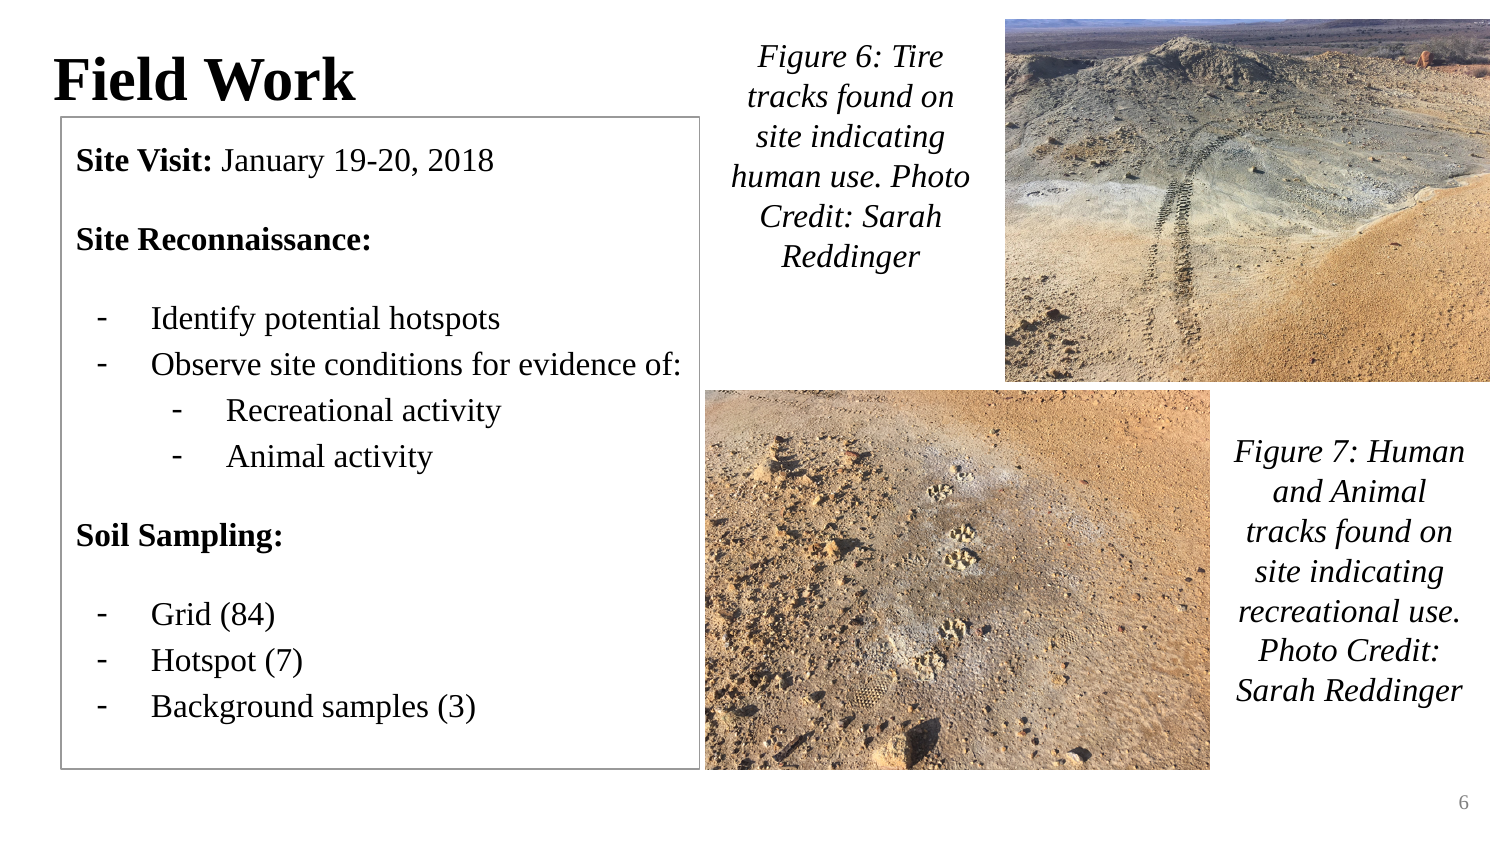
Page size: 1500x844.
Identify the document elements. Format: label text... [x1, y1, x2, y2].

picture [1005, 18, 1491, 382]
picture [704, 390, 1210, 770]
list Site Visit: January 19-20, 2018 Site Reconnaissance: Identify potential hotspots Observe site conditions for evidence of: Recreational activity Animal activity Soil Sampling: Grid (84) Hotspot (7) Background samples (3) [60, 117, 700, 770]
title Field Work [38, 23, 705, 117]
slide_number 6 [1394, 769, 1484, 834]
text_box Figure 7: Human and Animal tracks found on site indicating recreational use. Photo Credit: Sarah Reddinger [1215, 414, 1484, 746]
text_box Figure 6: Tire tracks found on site indicating human use. Photo Credit: Sarah Reddinger [705, 19, 997, 351]
